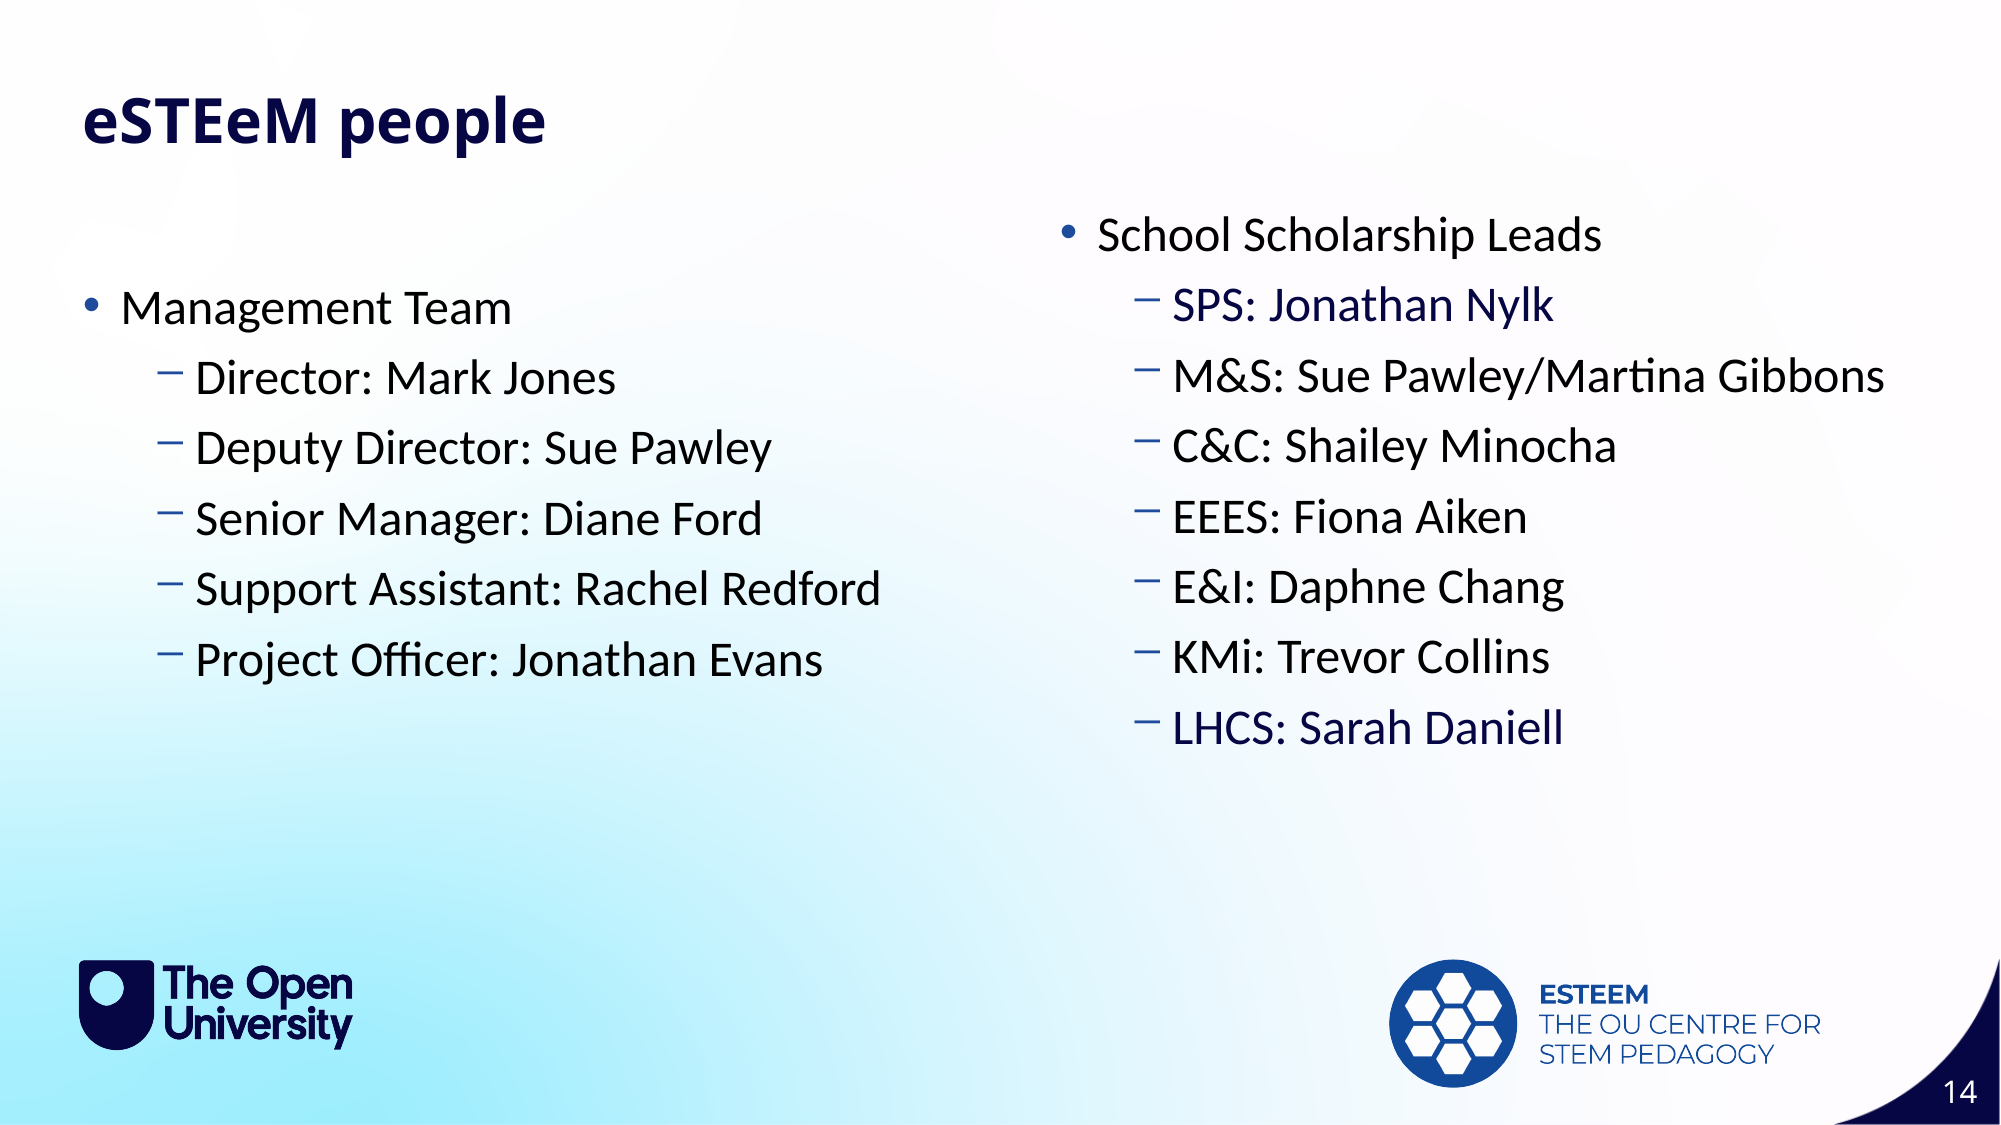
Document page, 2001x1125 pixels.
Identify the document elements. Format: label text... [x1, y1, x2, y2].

picture [1382, 954, 2000, 1125]
text_box School Scholarship Leads SPS: Jonathan Nylk M&S: Sue Pawley/Martina Gibbons C&C: Shailey Minocha EEES: Fiona Aiken E&I: Daphne Chang KMi: Trevor Collins LHCS: Sarah Daniell [1045, 193, 1964, 983]
text_box eSTEeM people [67, 66, 1835, 148]
text_box [137, 59, 1863, 188]
picture [77, 956, 358, 1053]
text_box Management Team Director: Mark Jones Deputy Director: Sue Pawley Senior Manager: Diane Ford Support Assistant: Rachel Redford Project Officer: Jonathan Evans [67, 266, 918, 694]
